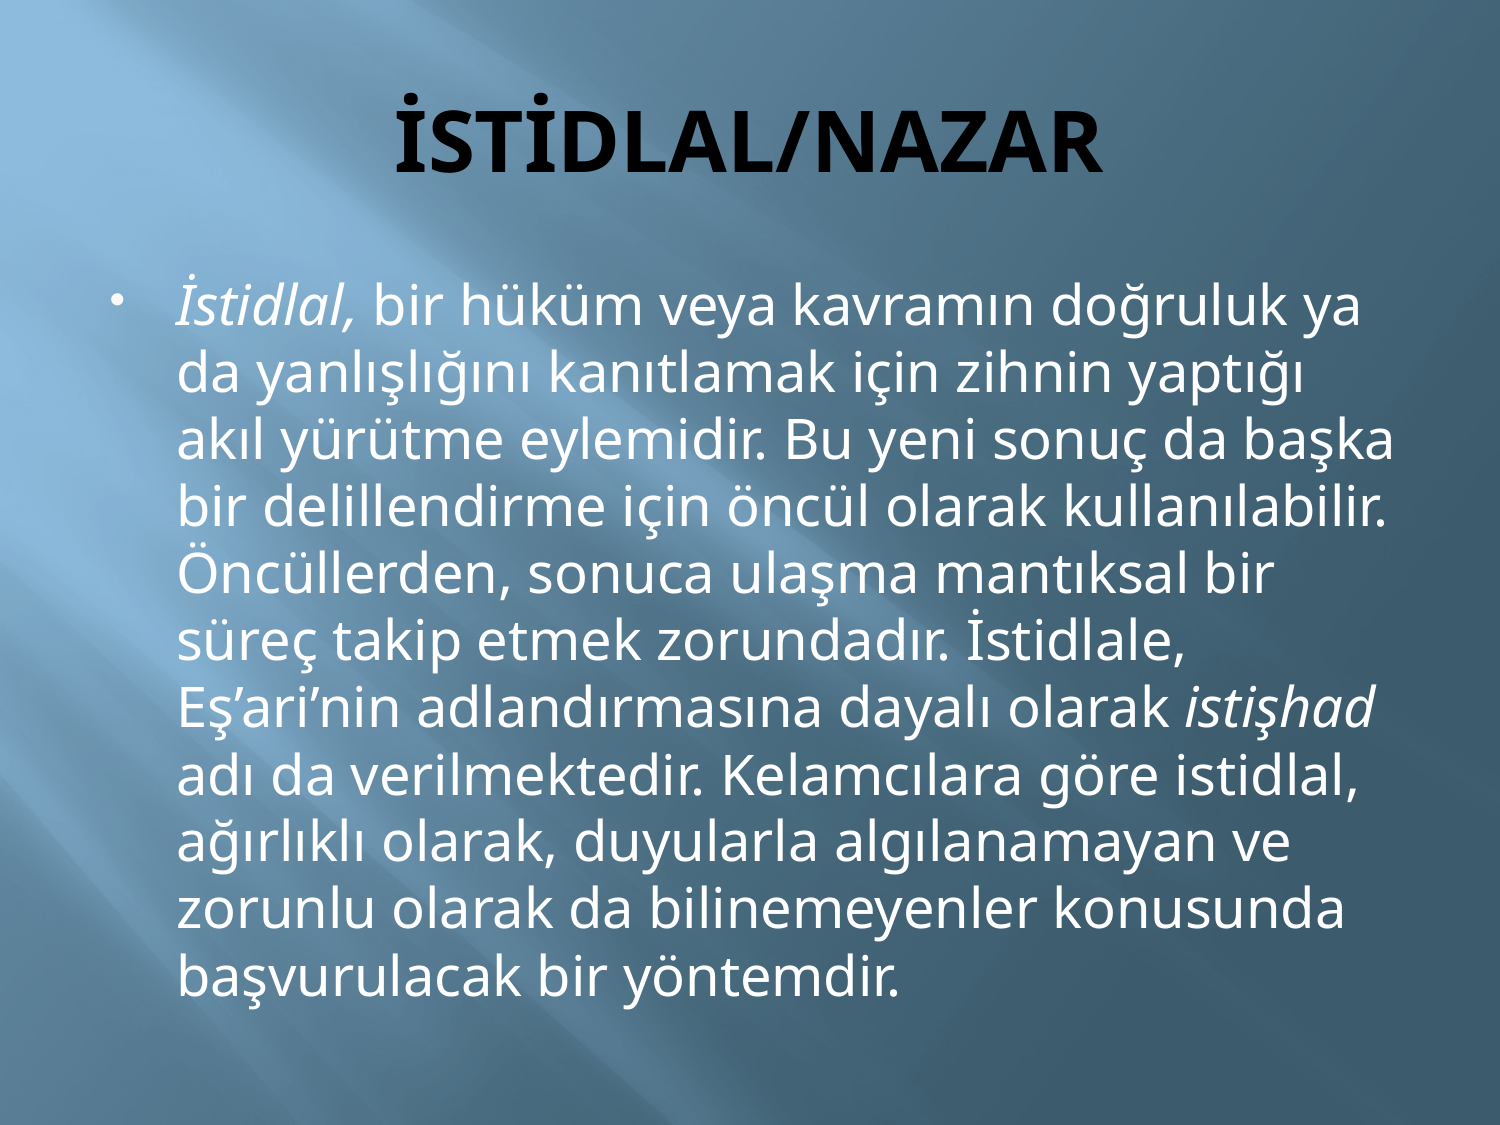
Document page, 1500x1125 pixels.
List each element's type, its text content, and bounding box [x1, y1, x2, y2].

title İSTİDLAL/NAZAR [75, 45, 1425, 233]
list İstidlal, bir hüküm veya kavramın doğruluk ya da yanlışlığını kanıtlamak için zihnin yaptığı akıl yürütme eylemidir. Bu yeni sonuç da başka bir delillendirme için öncül olarak kullanılabilir. Öncüllerden, sonuca ulaşma mantıksal bir süreç takip etmek zorundadır. İstidlale, Eş’ari’nin adlandırmasına dayalı olarak istişhad adı da verilmektedir. Kelamcılara göre istidlal, ağırlıklı olarak, duyularla algılanamayan ve zorunlu olarak da bilinemeyenler konusunda başvurulacak bir yöntemdir. [75, 262, 1425, 1035]
